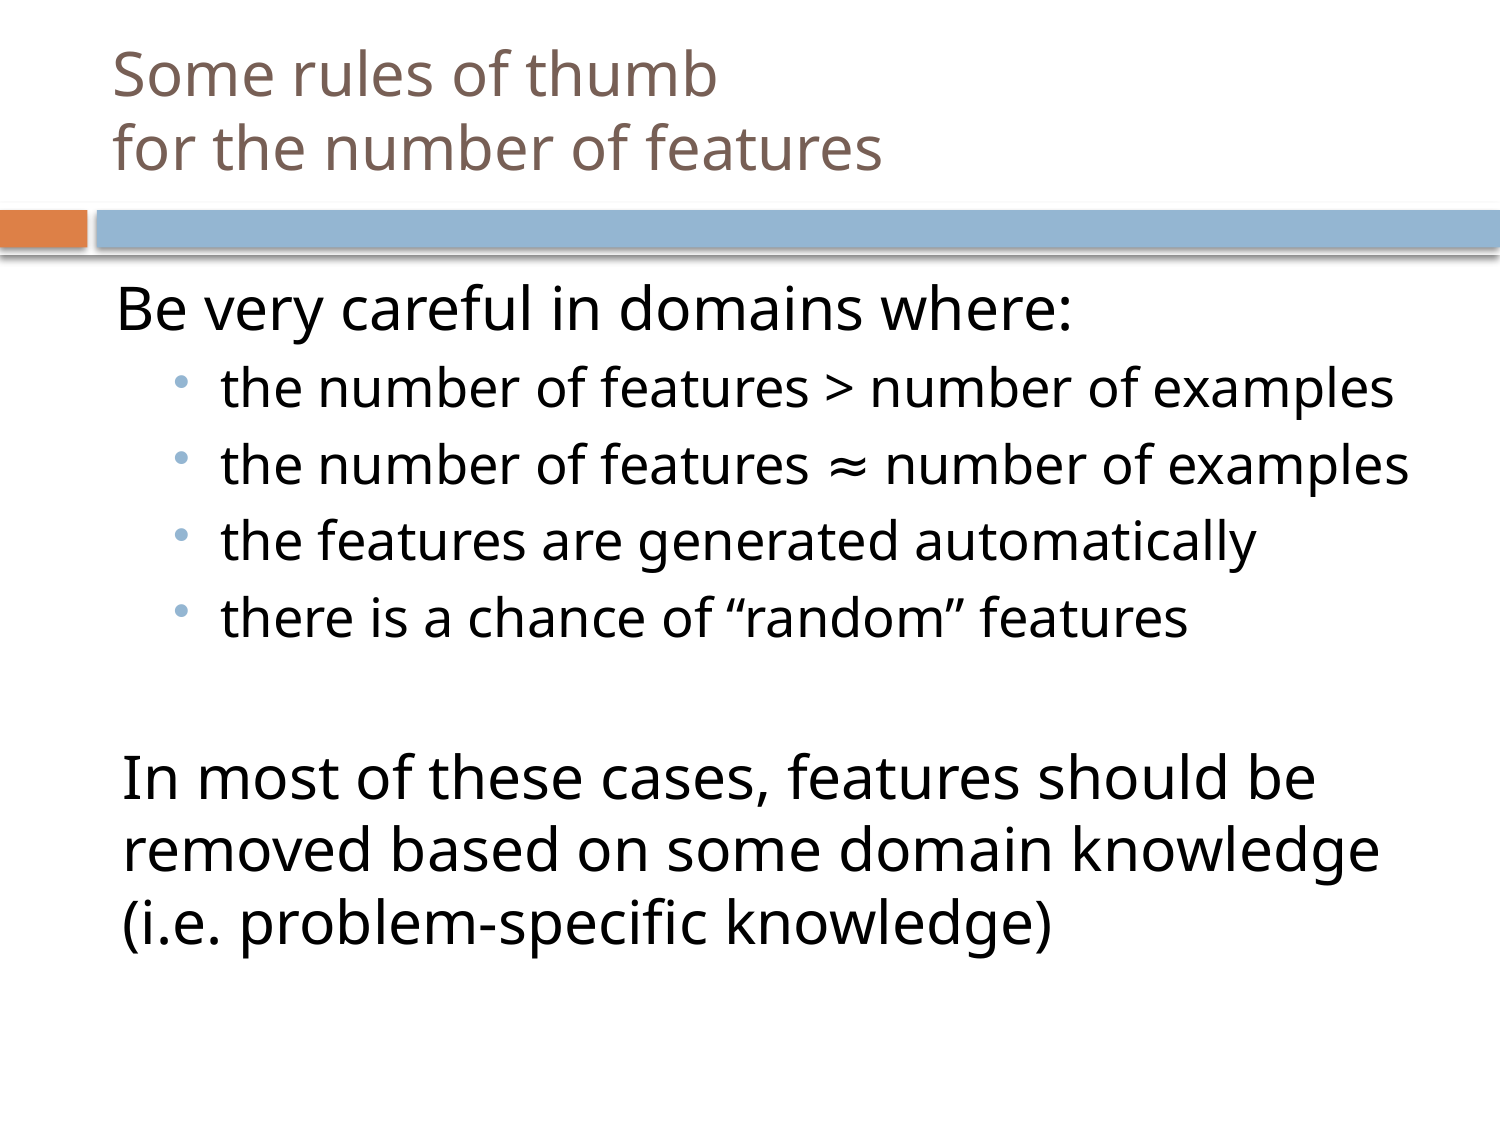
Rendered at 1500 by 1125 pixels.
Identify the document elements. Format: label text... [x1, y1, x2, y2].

list Be very careful in domains where: the number of features > number of examples the number of features ≈ number of examples the features are generated automatically there is a chance of “random” features In most of these cases, features should be removed based on some domain knowledge (i.e. problem-specific knowledge) [100, 262, 1438, 1000]
title Some rules of thumb for the number of features [97, 27, 1436, 190]
